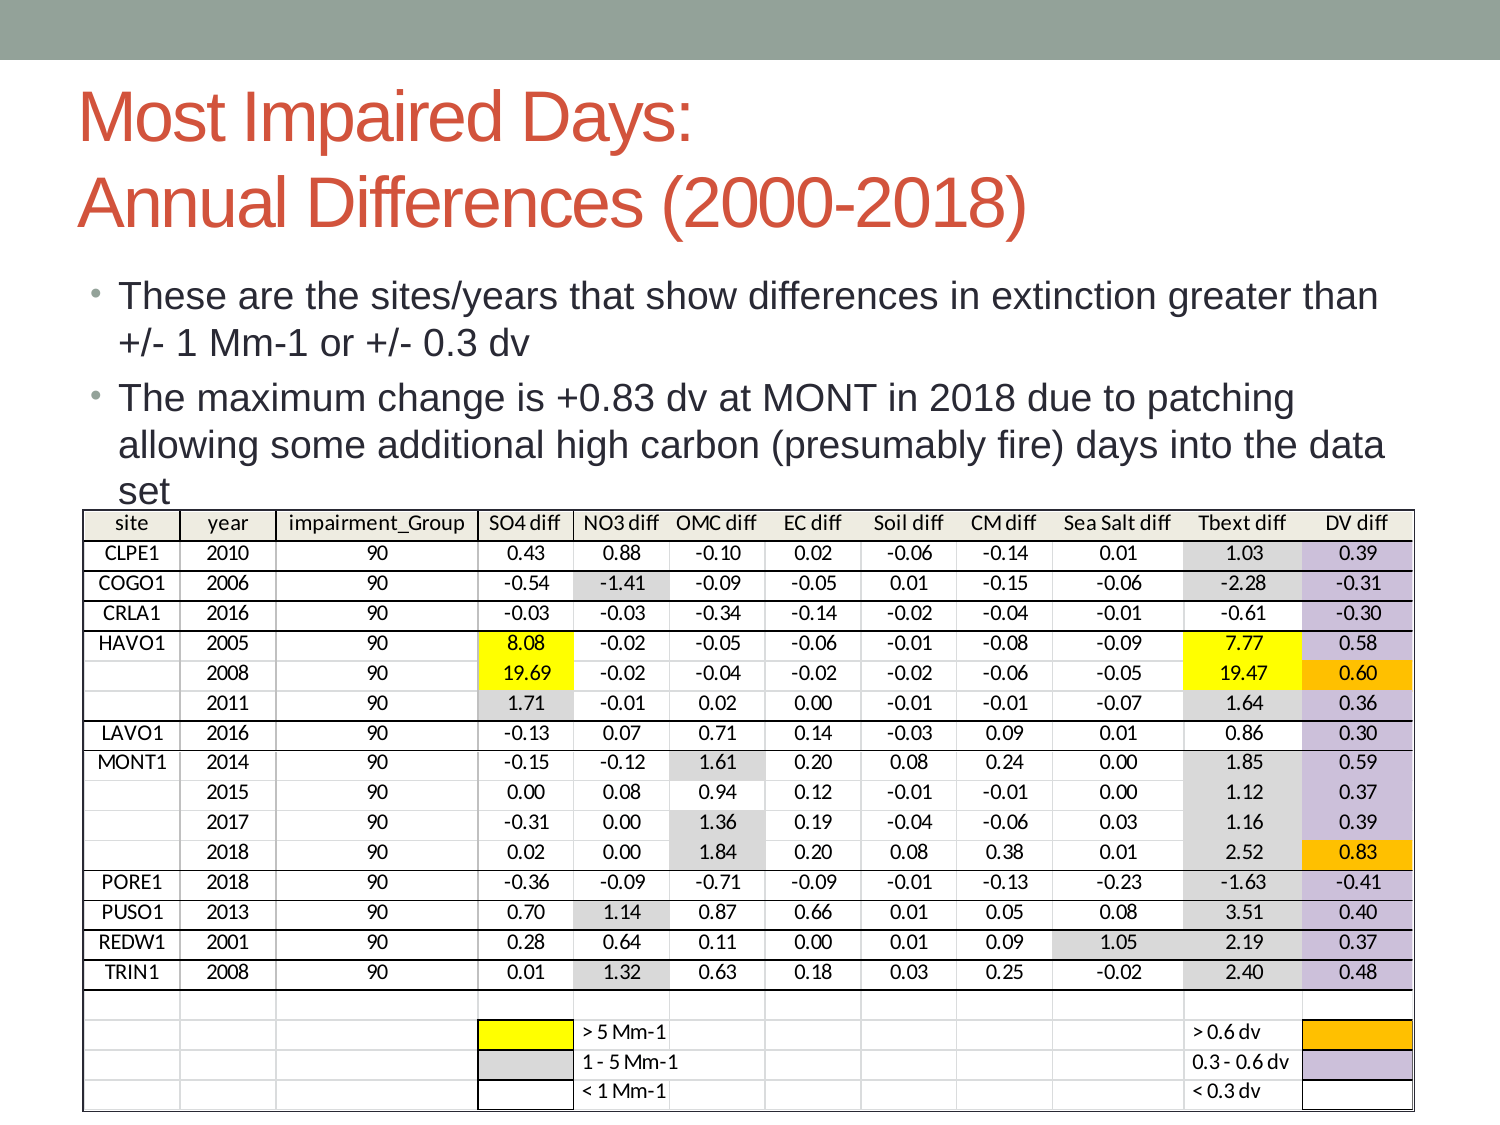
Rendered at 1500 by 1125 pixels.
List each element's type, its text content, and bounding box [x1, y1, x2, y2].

title Most Impaired Days: Annual Differences (2000-2018) [62, 62, 1500, 250]
picture [83, 510, 1415, 1111]
list These are the sites/years that show differences in extinction greater than +/- 1 Mm-1 or +/- 0.3 dv The maximum change is +0.83 dv at MONT in 2018 due to patching allowing some additional high carbon (presumably fire) days into the data set [75, 262, 1425, 521]
